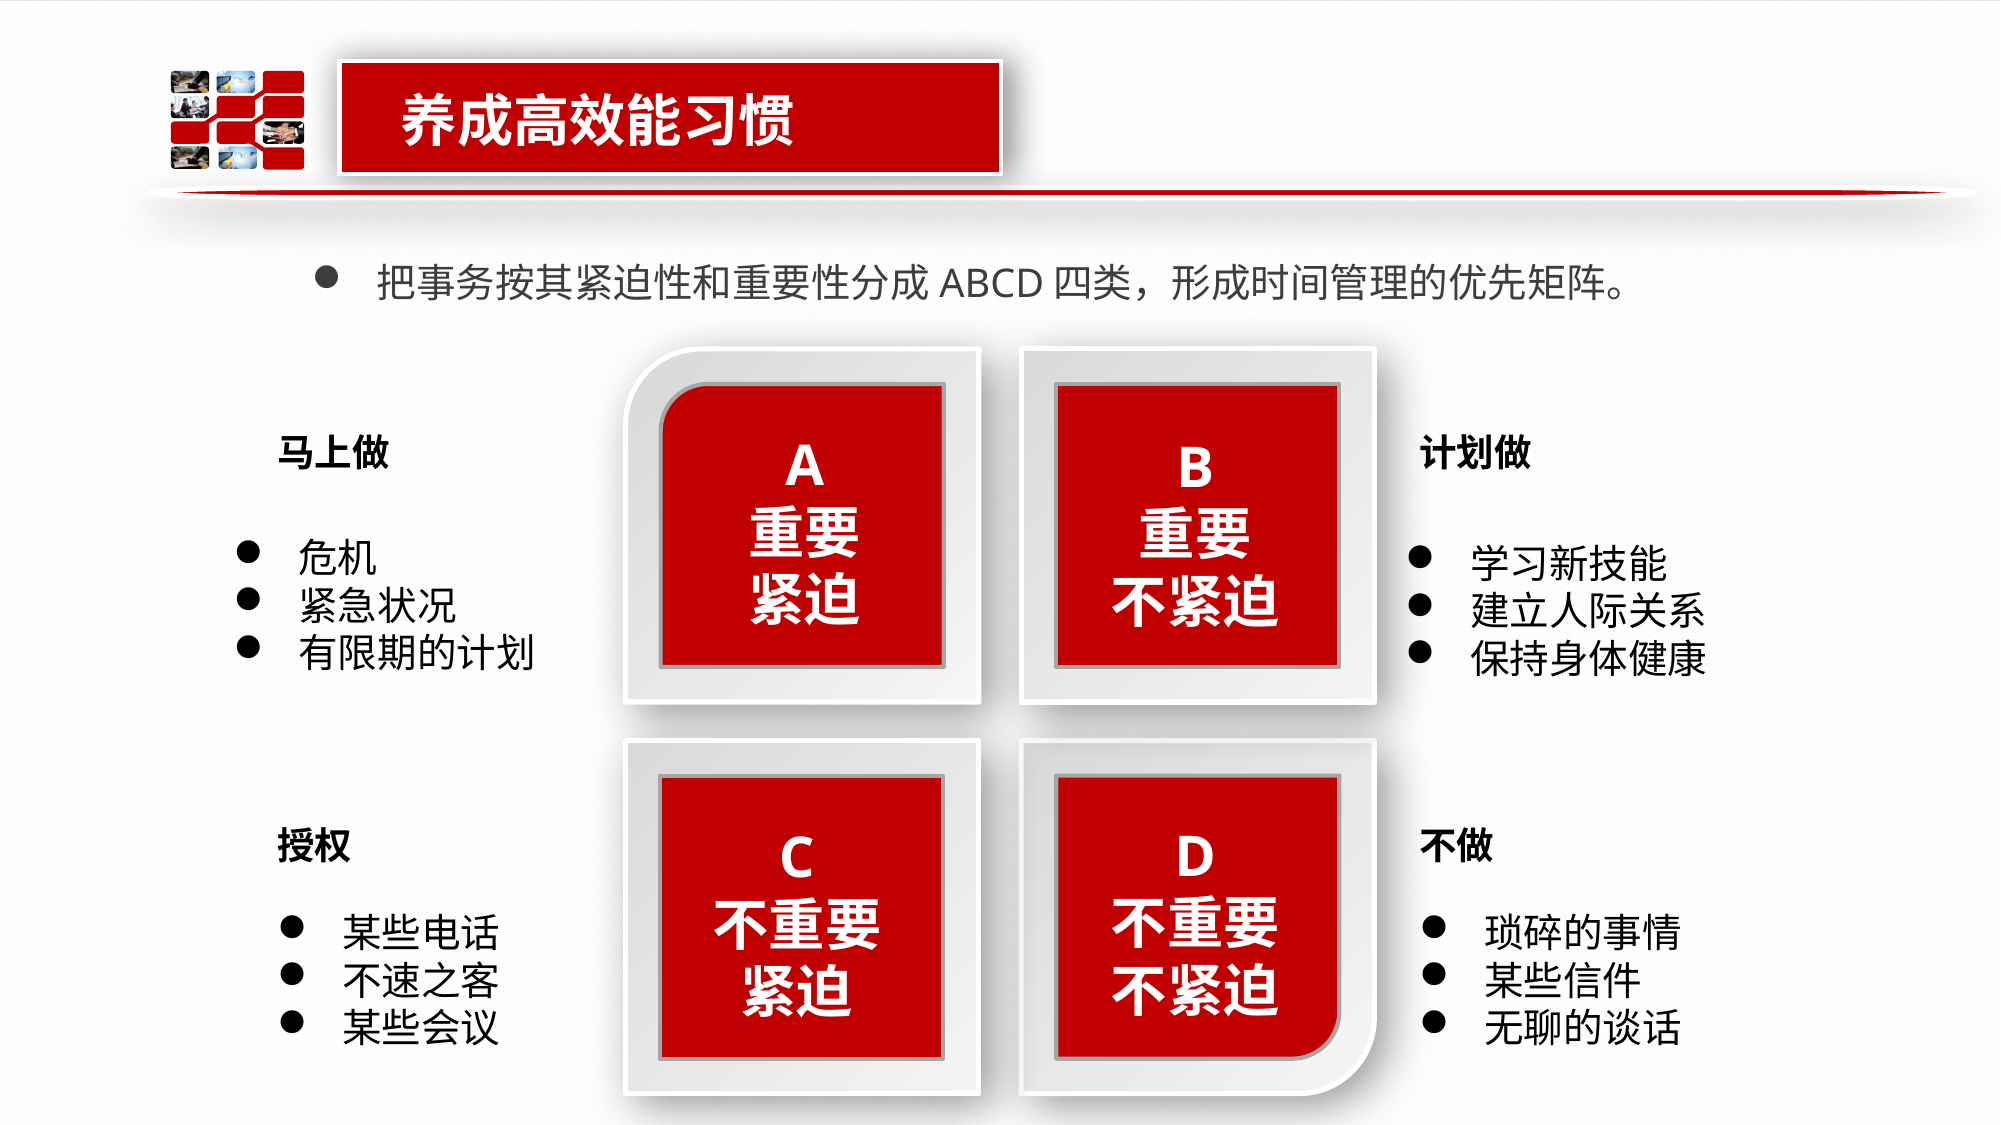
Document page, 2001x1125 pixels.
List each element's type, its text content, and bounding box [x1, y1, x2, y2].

picture [170, 146, 210, 169]
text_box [218, 421, 604, 685]
text_box 把事务按其紧迫性和重要性分成ABCD四类，形成时间管理的优先矩阵。 [296, 226, 1938, 313]
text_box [262, 814, 604, 1060]
text_box 养成高效能习惯 [385, 77, 996, 161]
picture [218, 146, 257, 169]
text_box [1404, 814, 1746, 1060]
picture [262, 121, 305, 144]
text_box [1390, 421, 1766, 691]
text_box [339, 60, 1001, 174]
picture [170, 70, 210, 94]
picture [216, 70, 256, 94]
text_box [625, 348, 1375, 1094]
picture [170, 95, 210, 119]
